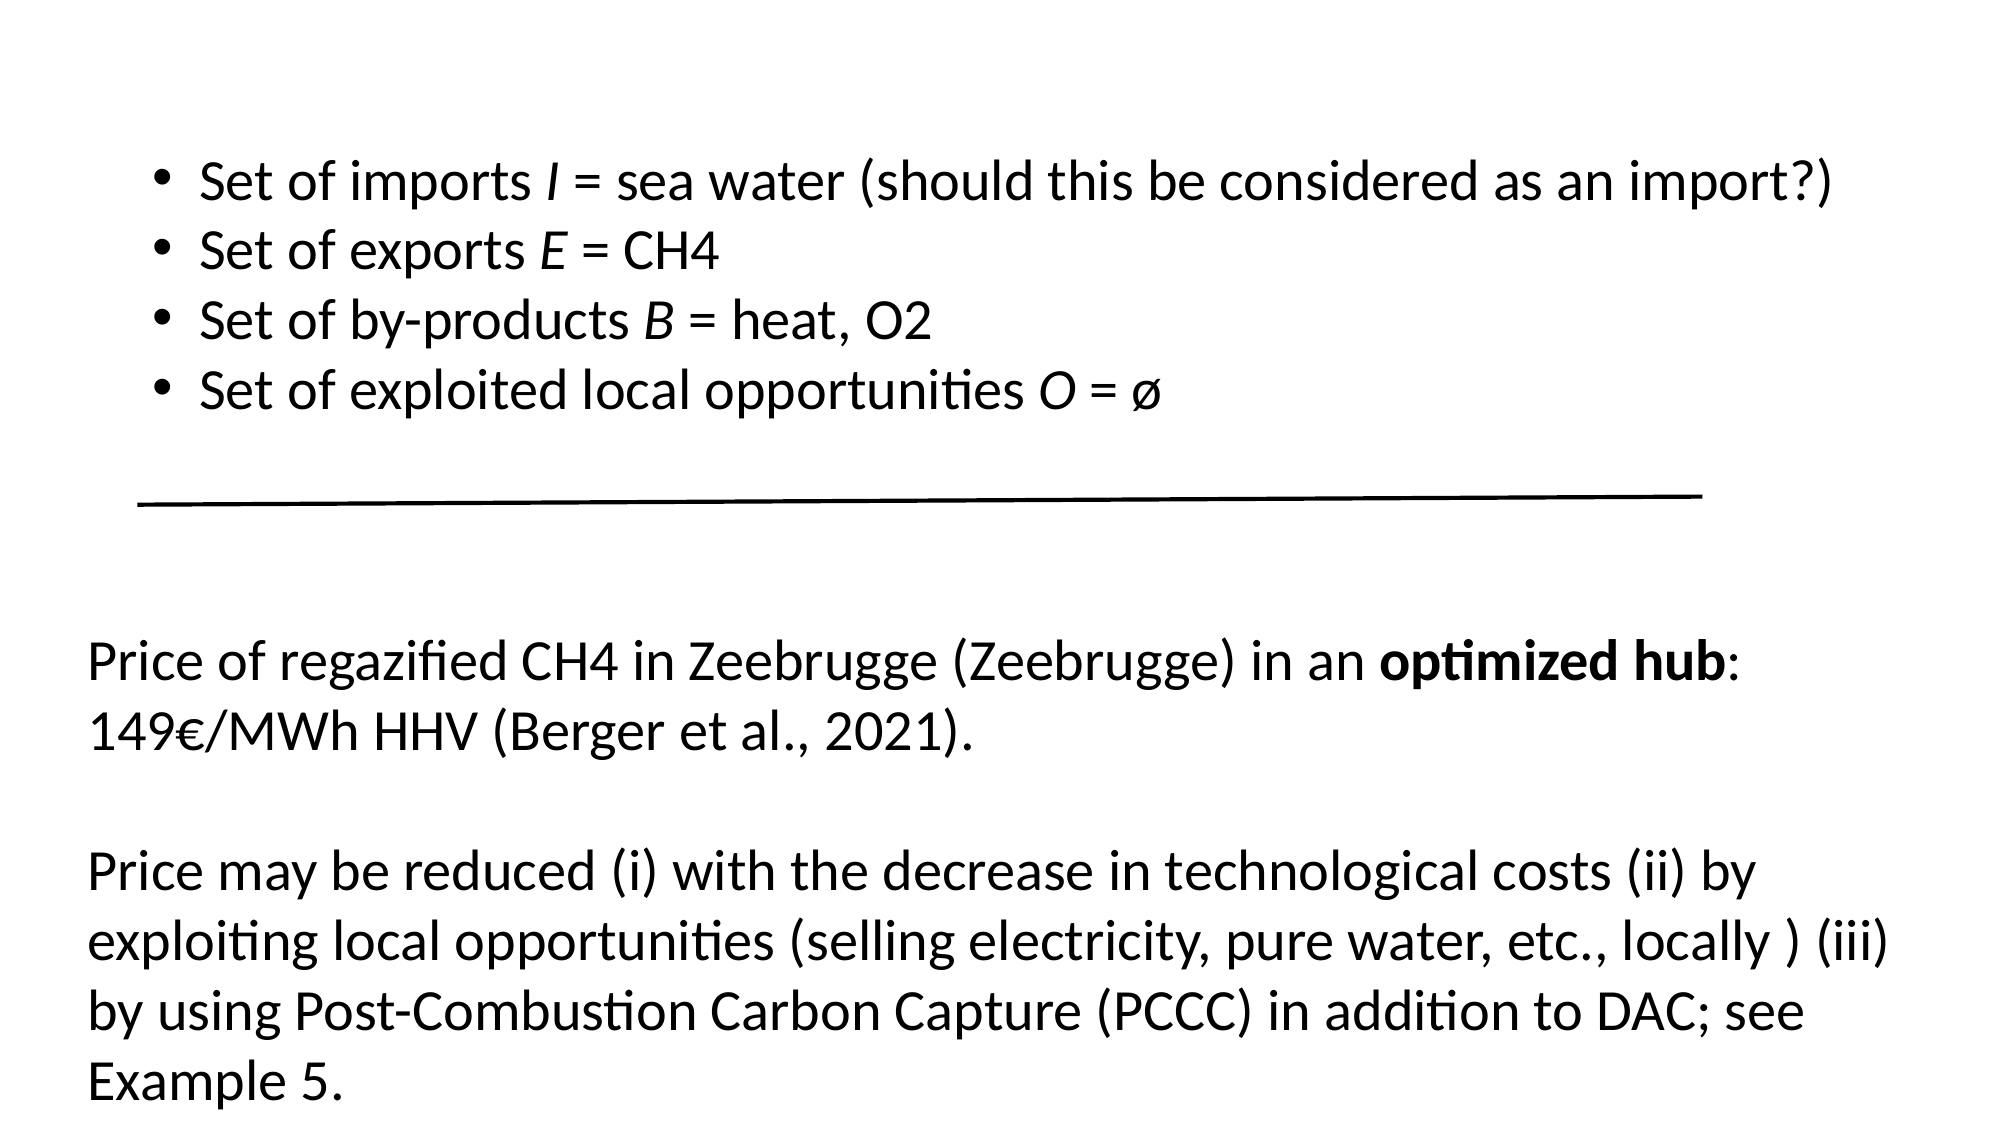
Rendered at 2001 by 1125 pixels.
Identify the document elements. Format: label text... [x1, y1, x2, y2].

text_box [137, 496, 1703, 505]
text_box Set of imports I = sea water (should this be considered as an import?) Set of exports E = CH4 Set of by-products B = heat, O2 Set of exploited local opportunities O = ø [137, 134, 1873, 429]
text_box Price of regazified CH4 in Zeebrugge (Zeebrugge) in an optimized hub: 149€/MWh HHV (Berger et al., 2021). Price may be reduced (i) with the decrease in technological costs (ii) by exploiting local opportunities (selling electricity, pure water, etc., locally ) (iii) by using Post-Combustion Carbon Capture (PCCC) in addition to DAC; see Example 5. [72, 615, 1938, 1120]
